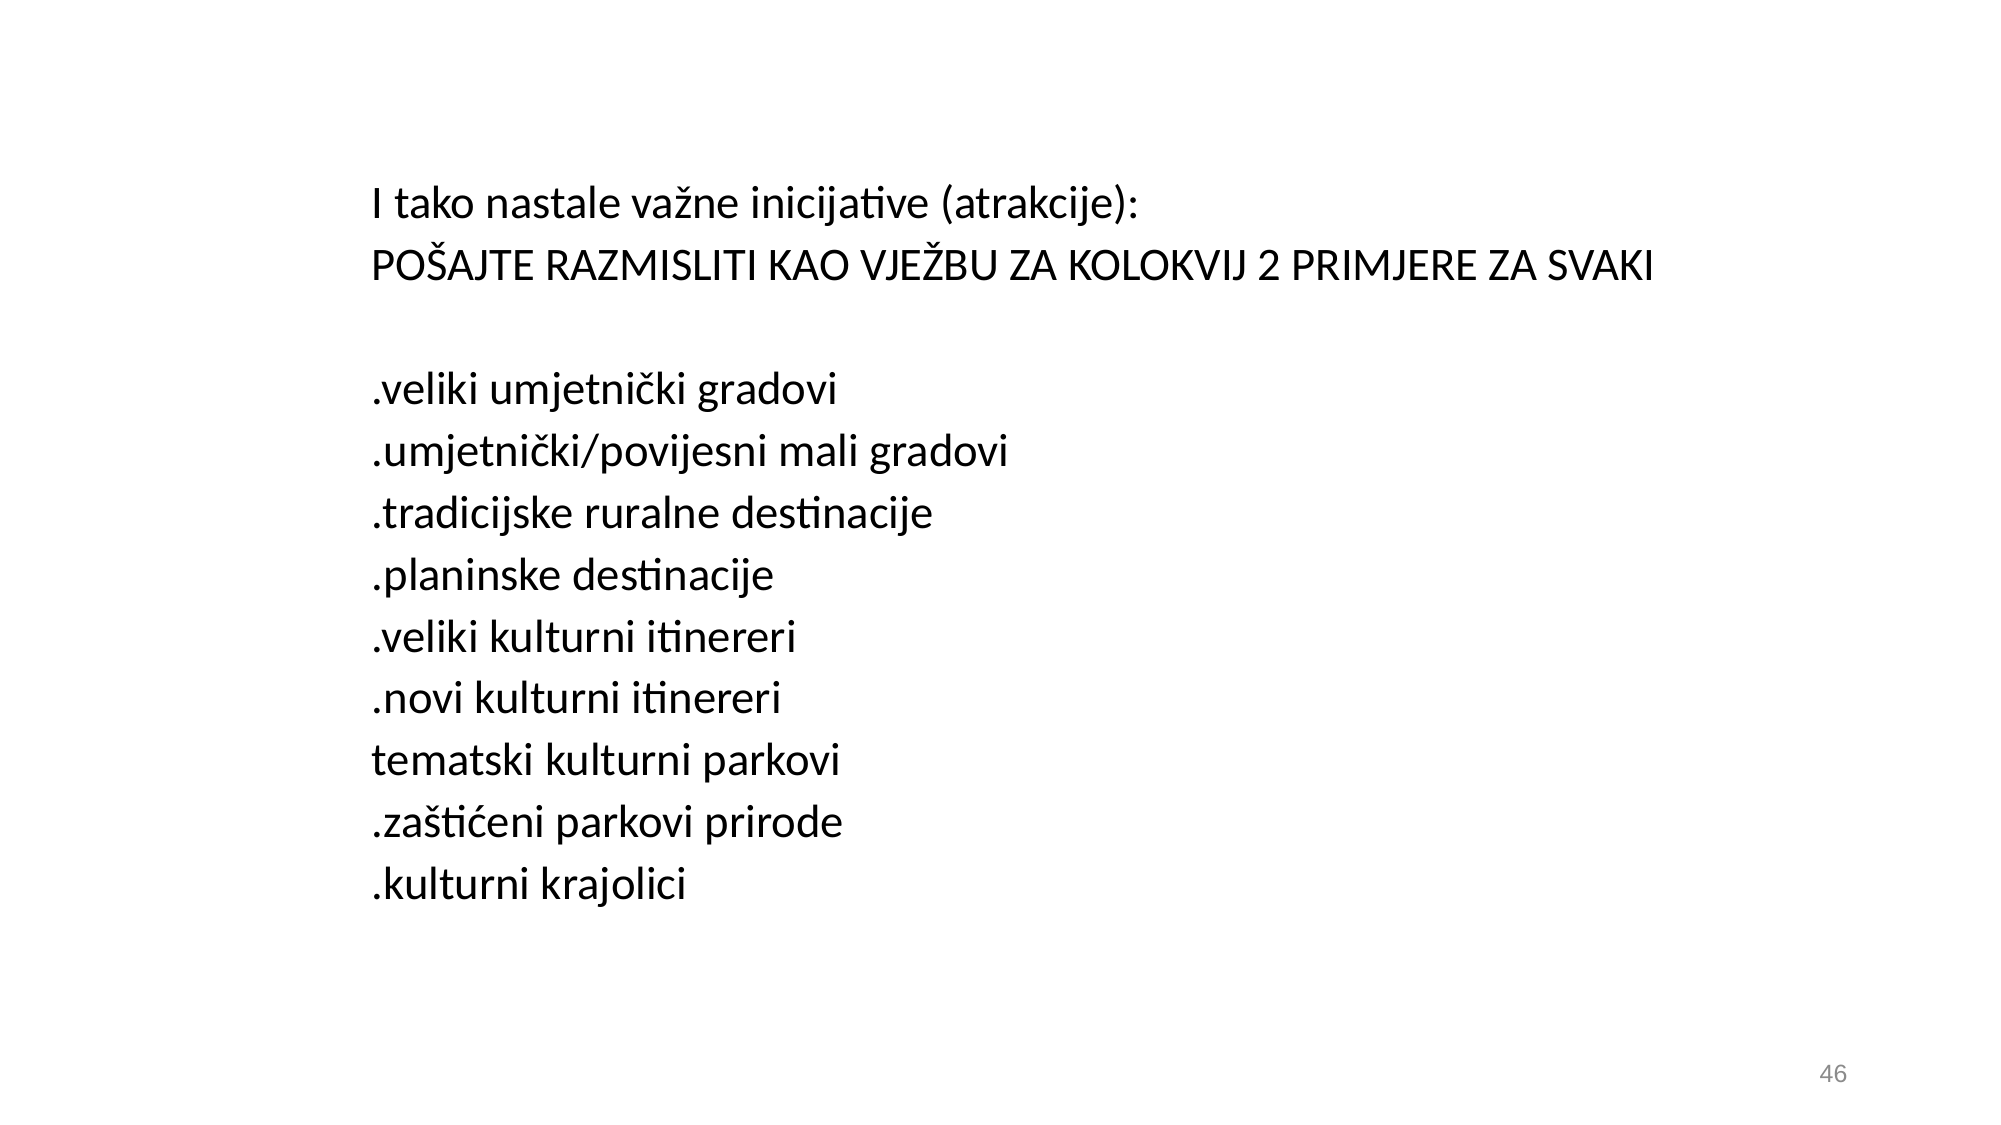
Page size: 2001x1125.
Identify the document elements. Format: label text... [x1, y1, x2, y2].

slide_number 46 [1412, 1042, 1863, 1103]
list I tako nastale važne inicijative (atrakcije): POŠAJTE RAZMISLITI KAO VJEŽBU ZA KOLOKVIJ 2 PRIMJERE ZA SVAKI .veliki umjetnički gradovi .umjetnički/povijesni mali gradovi .tradicijske ruralne destinacije .planinske destinacije .veliki kulturni itinereri .novi kulturni itinereri tematski kulturni parkovi .zaštićeni parkovi prirode .kulturni krajolici [338, 171, 1689, 959]
